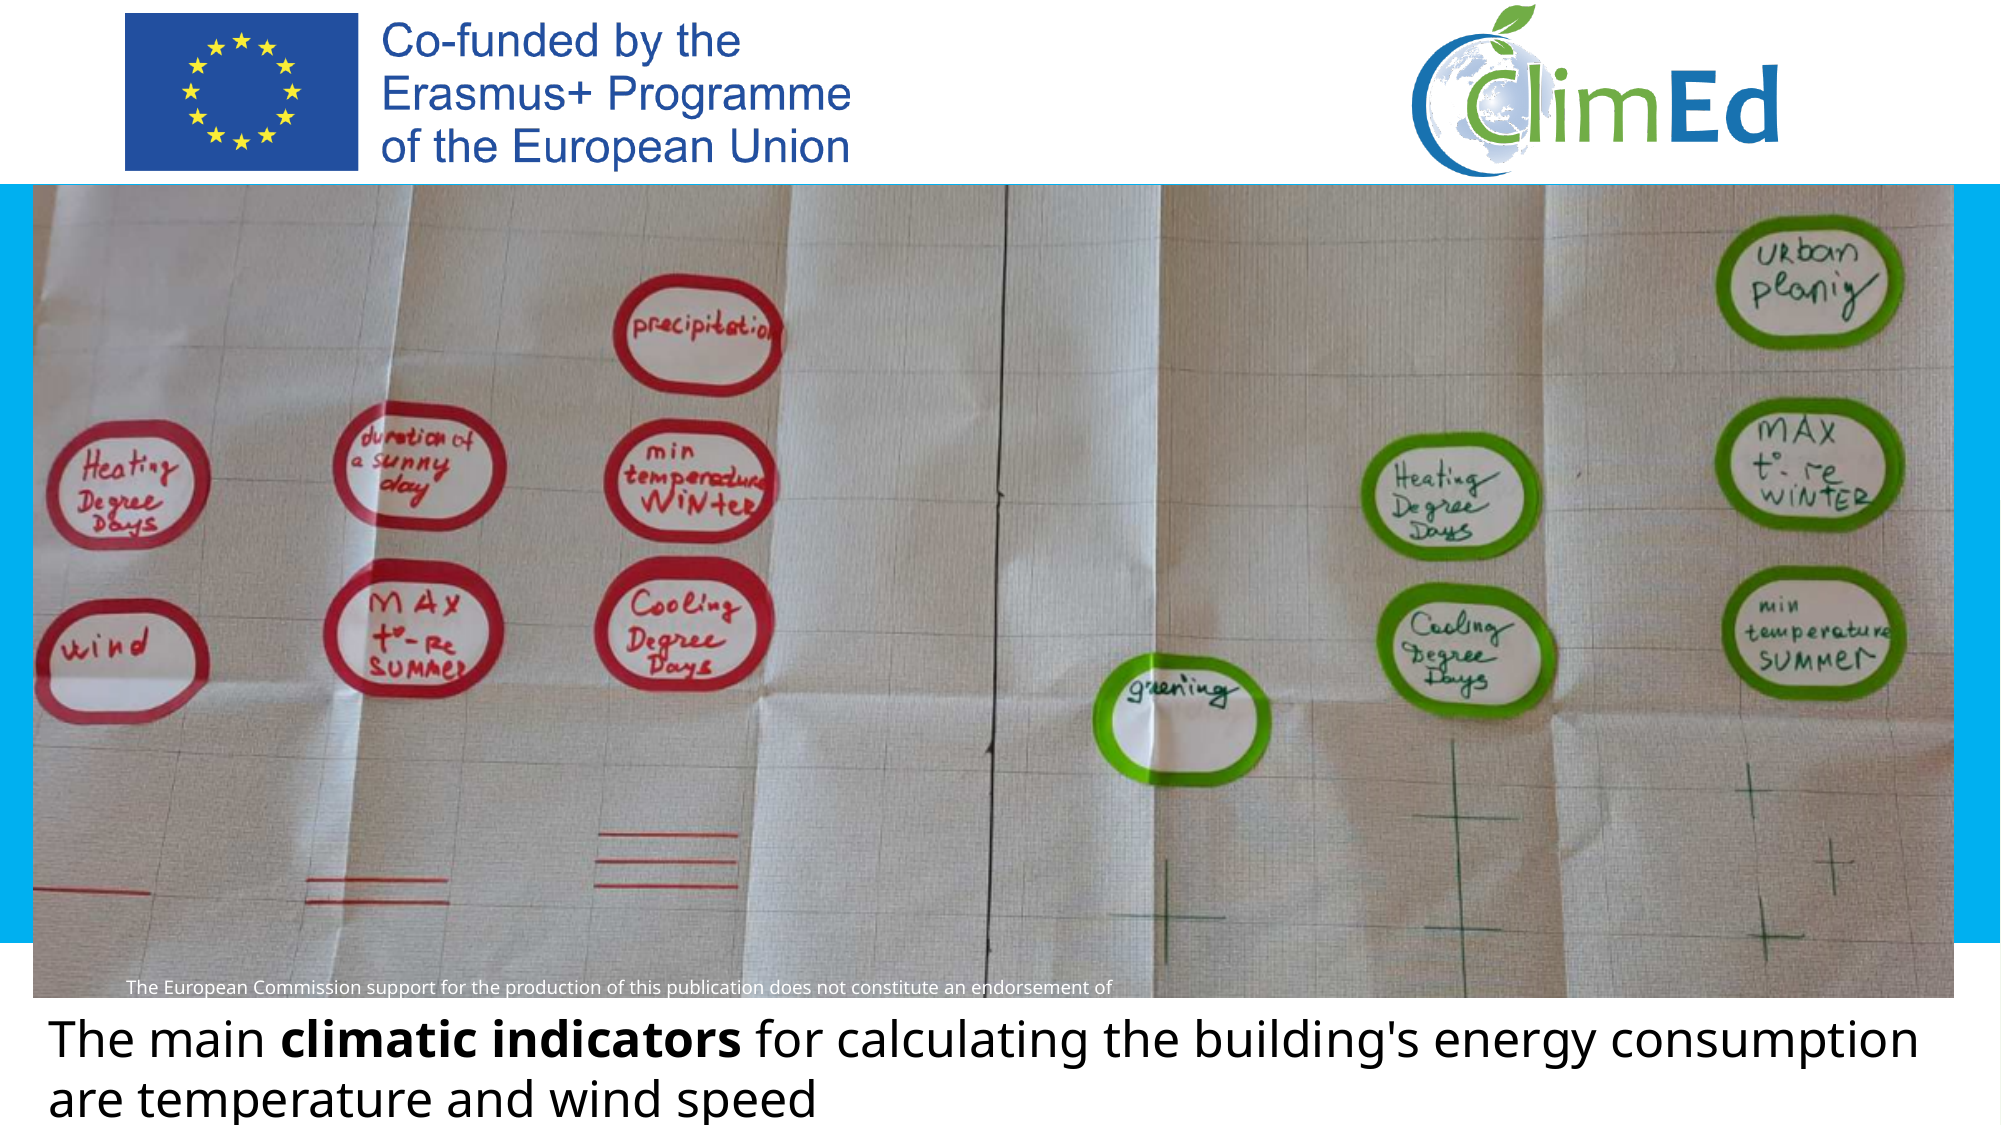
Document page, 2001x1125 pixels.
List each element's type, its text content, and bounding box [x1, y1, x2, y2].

picture [125, 12, 850, 172]
picture [33, 186, 1955, 999]
text_box The main climatic indicators for calculating the building's energy consumption are temperature and wind speed [33, 999, 2000, 1125]
picture [1410, 4, 1779, 177]
